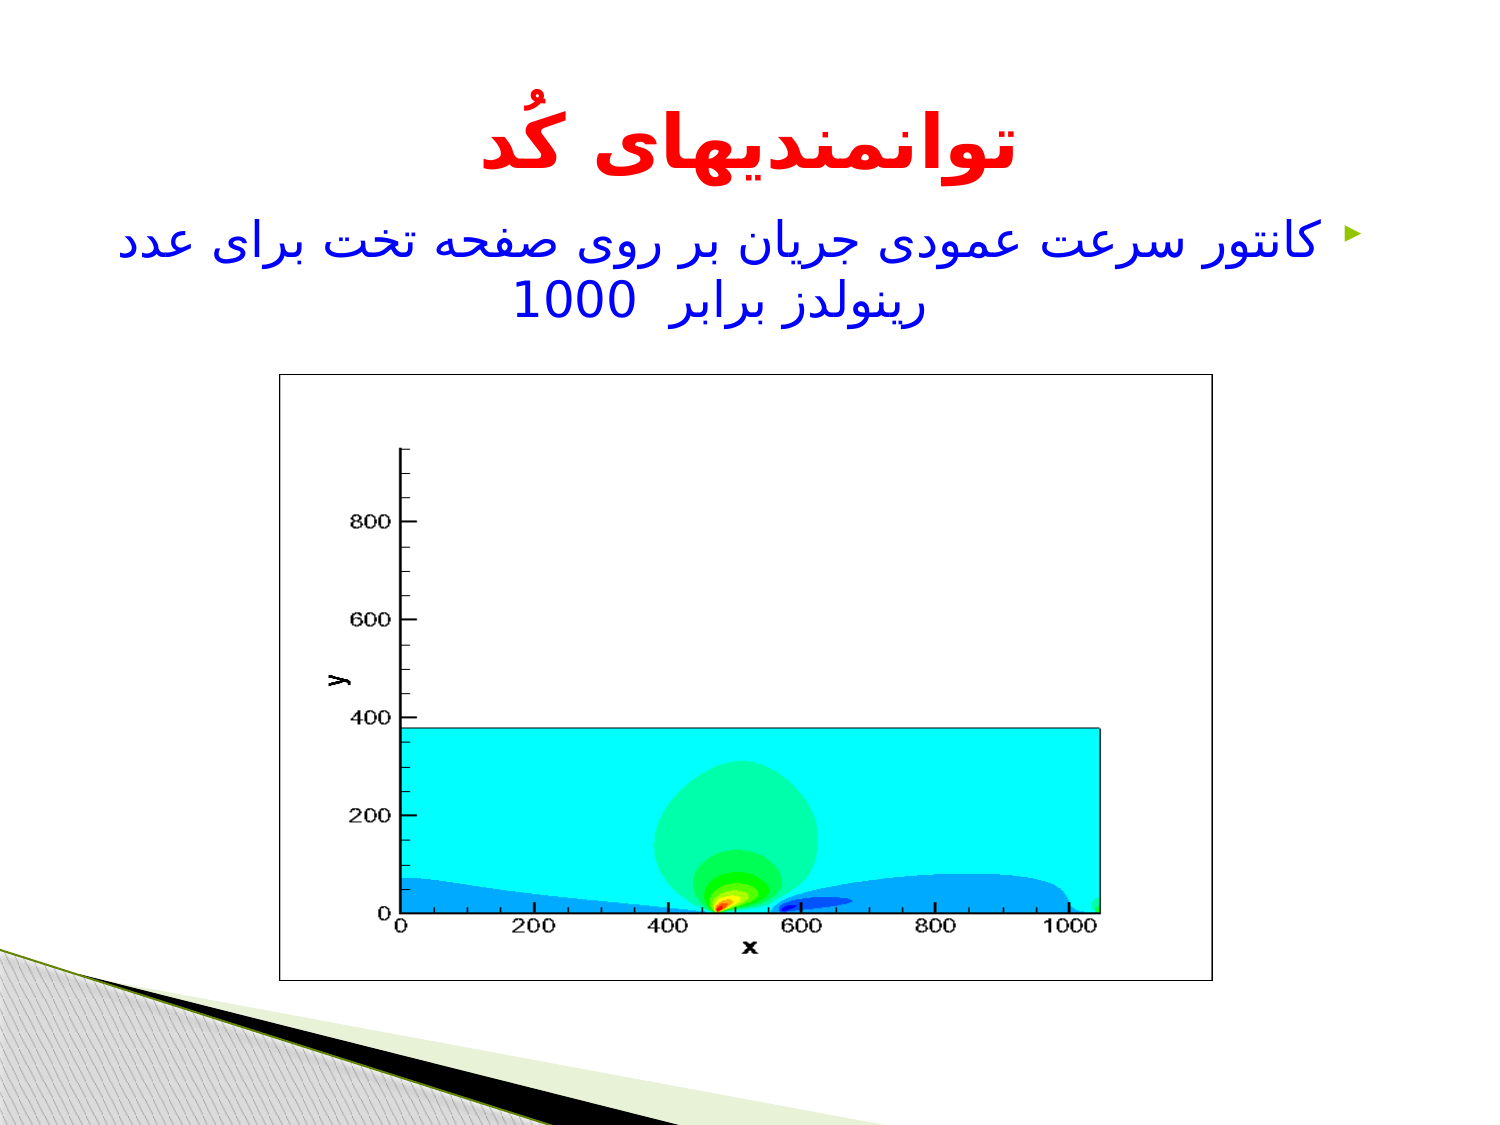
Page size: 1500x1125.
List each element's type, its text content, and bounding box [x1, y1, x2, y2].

picture [279, 374, 1213, 981]
list کانتور سرعت عمودی جریان بر روی صفحه تخت برای عدد رینولدز برابر 1000 [75, 233, 1425, 943]
title توانمندیهای کُد [75, 45, 1425, 233]
